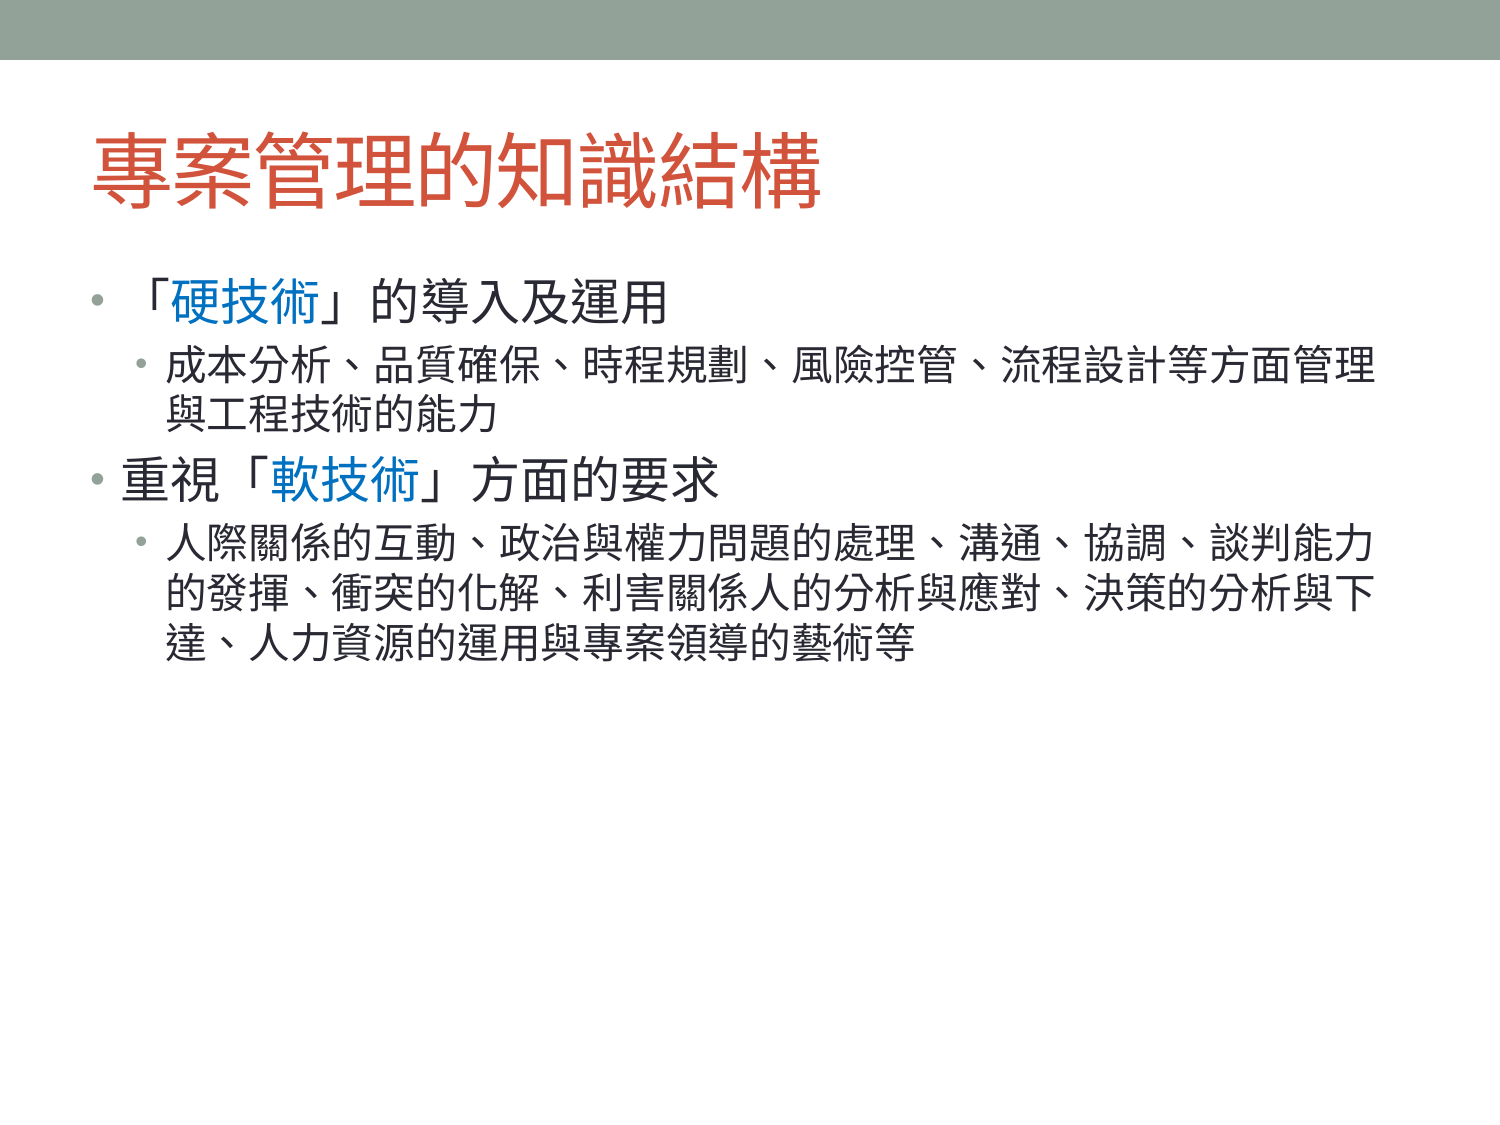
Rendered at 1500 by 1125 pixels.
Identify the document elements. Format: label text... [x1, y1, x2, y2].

title 專案管理的知識結構 [75, 87, 1425, 250]
list 「硬技術」的導入及運用 成本分析、品質確保、時程規劃、風險控管、流程設計等方面管理與工程技術的能力 重視「軟技術」方面的要求 人際關係的互動、政治與權力問題的處理、溝通、協調、談判能力的發揮、衝突的化解、利害關係人的分析與應對、決策的分析與下達、人力資源的運用與專案領導的藝術等 [75, 262, 1425, 1063]
